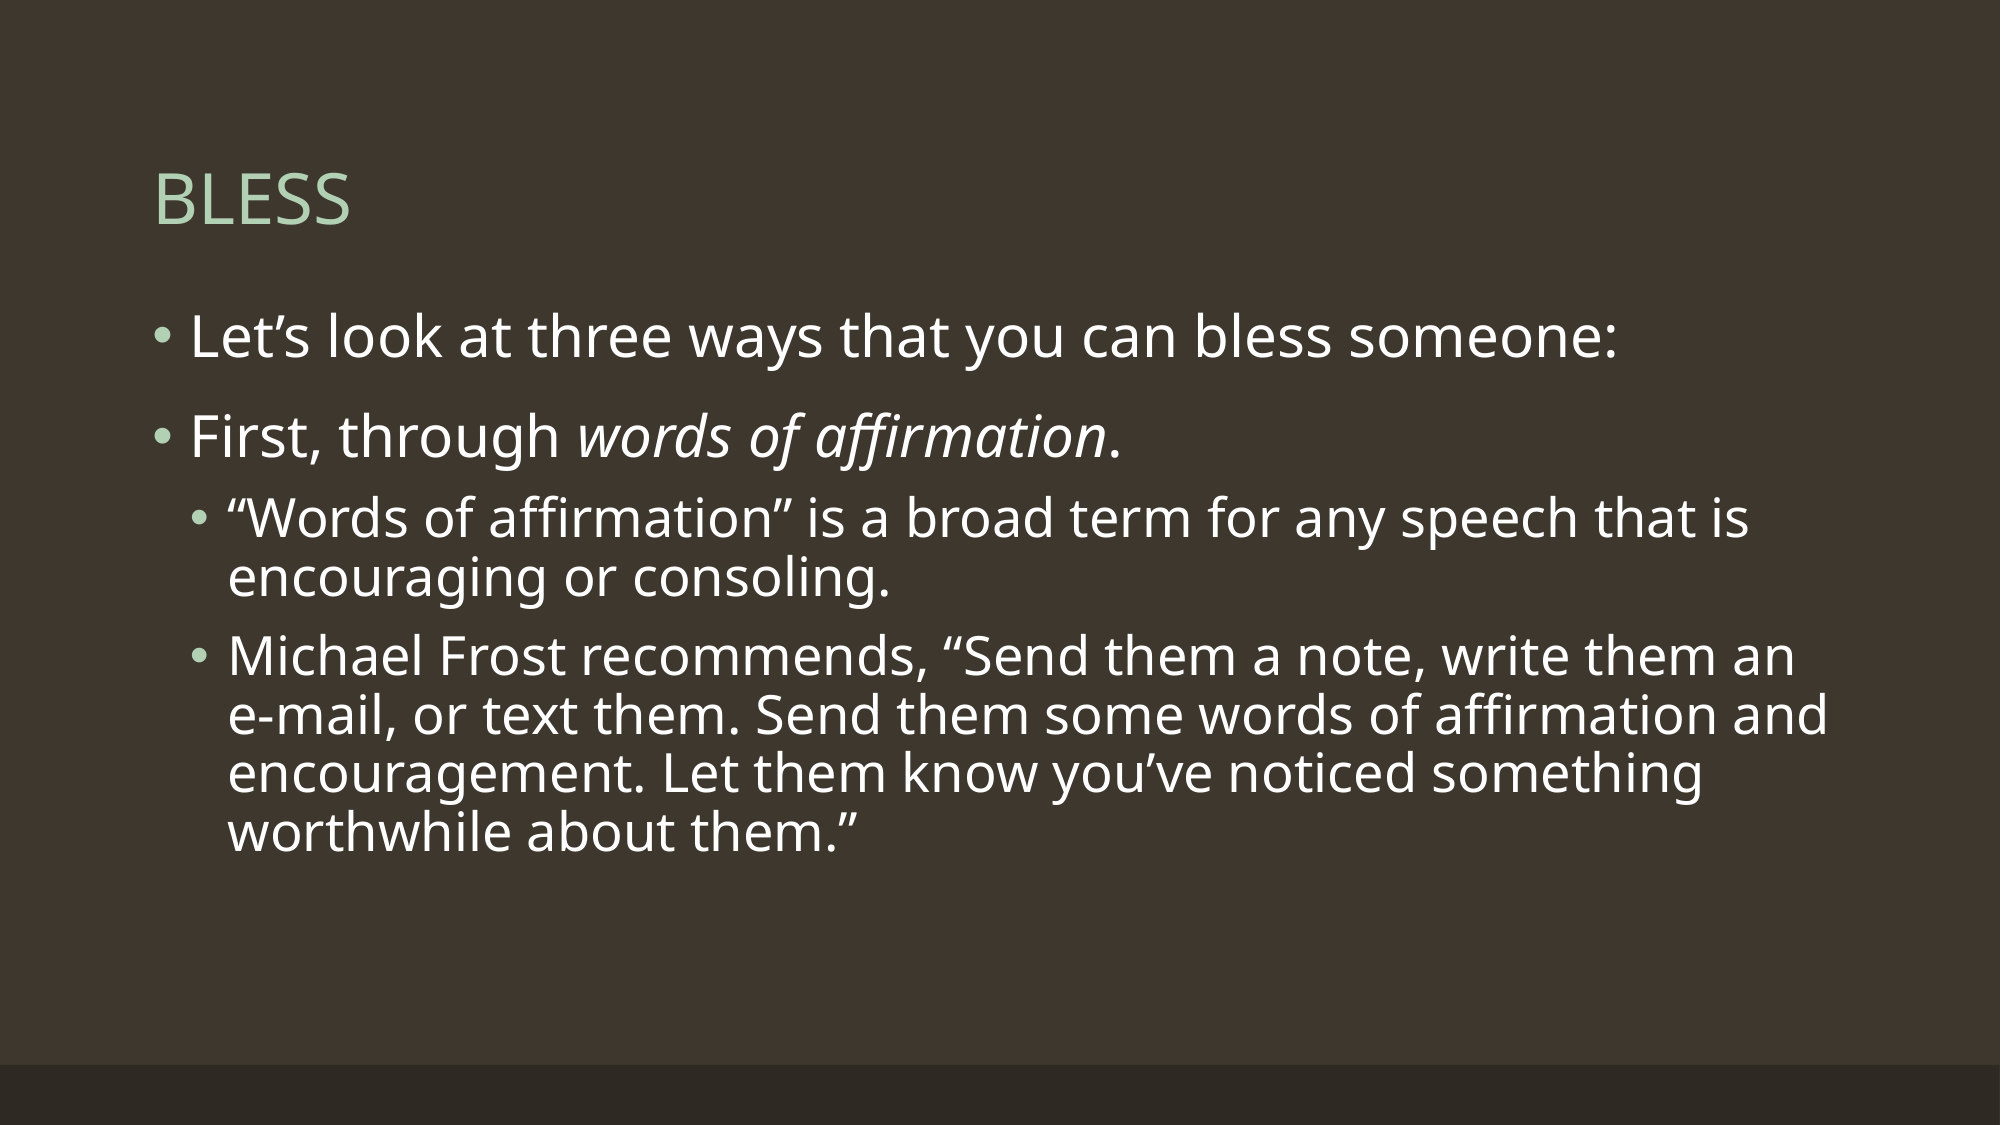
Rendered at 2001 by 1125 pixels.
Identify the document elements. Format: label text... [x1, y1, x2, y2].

title BLESS [137, 59, 1863, 248]
list Let’s look at three ways that you can bless someone: First, through words of affirmation. “Words of affirmation” is a broad term for any speech that is encouraging or consoling. Michael Frost recommends, “Send them a note, write them an e-mail, or text them. Send them some words of affirmation and encouragement. Let them know you’ve noticed something worthwhile about them.” [137, 299, 1863, 1014]
